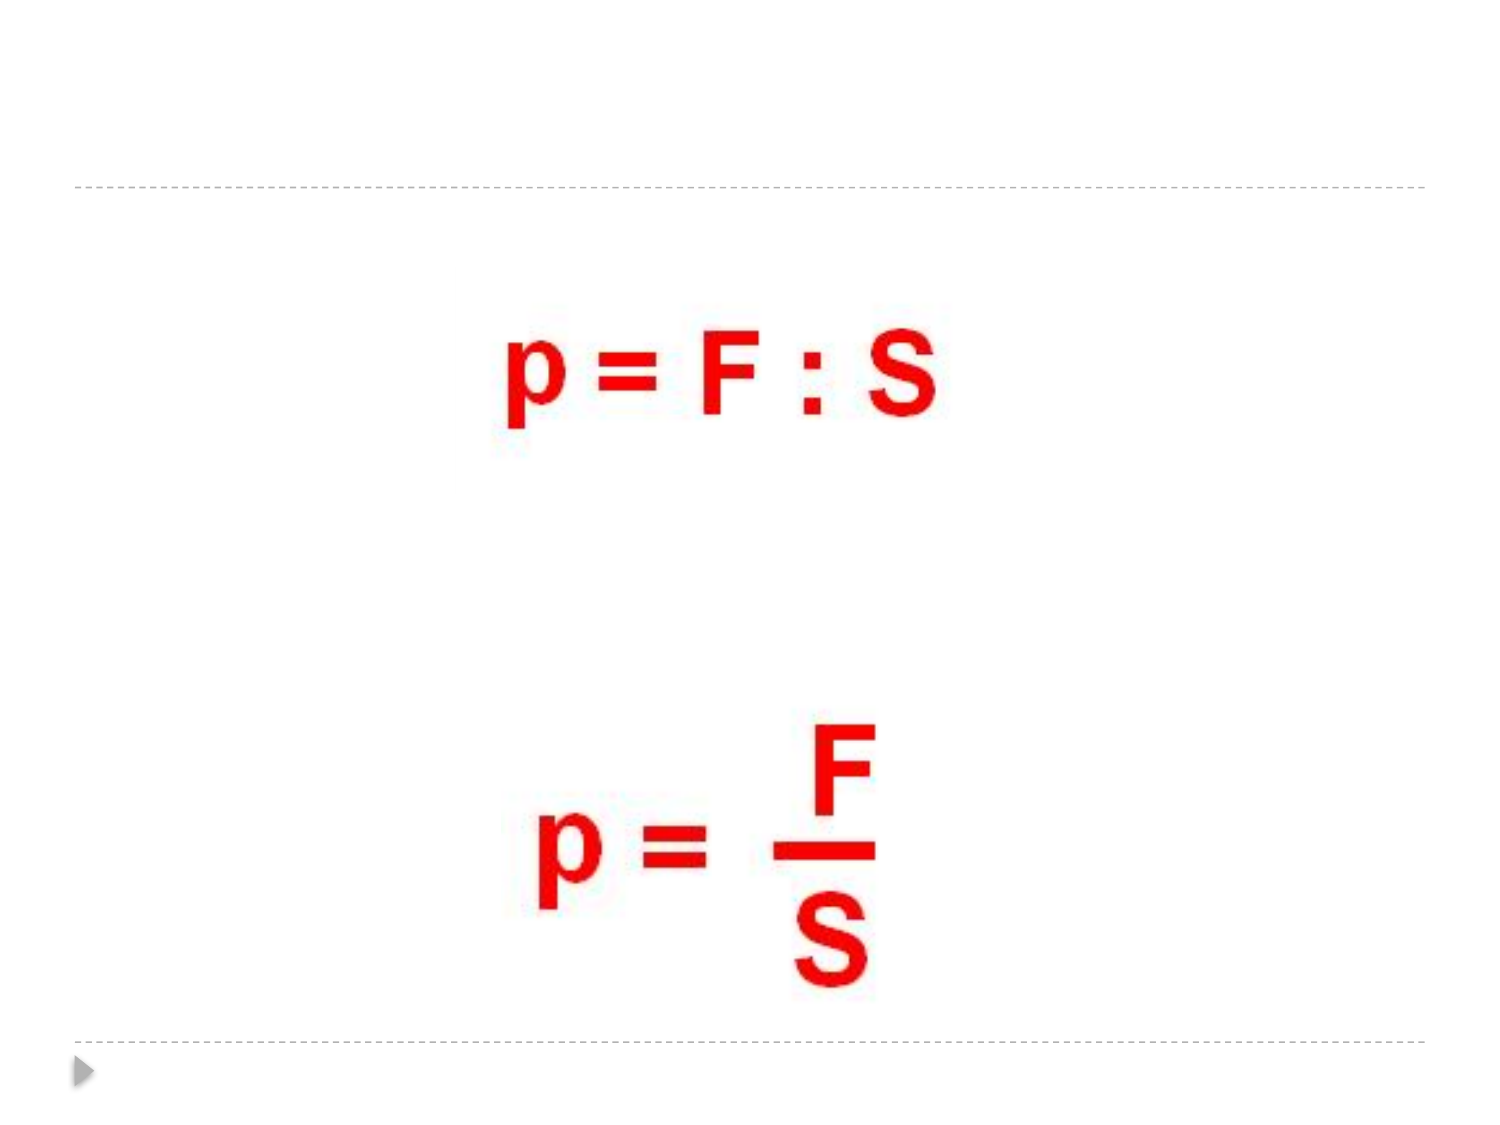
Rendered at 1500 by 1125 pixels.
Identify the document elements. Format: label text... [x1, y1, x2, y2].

picture [501, 668, 928, 1030]
list или [100, 125, 1451, 1006]
picture [454, 266, 999, 494]
